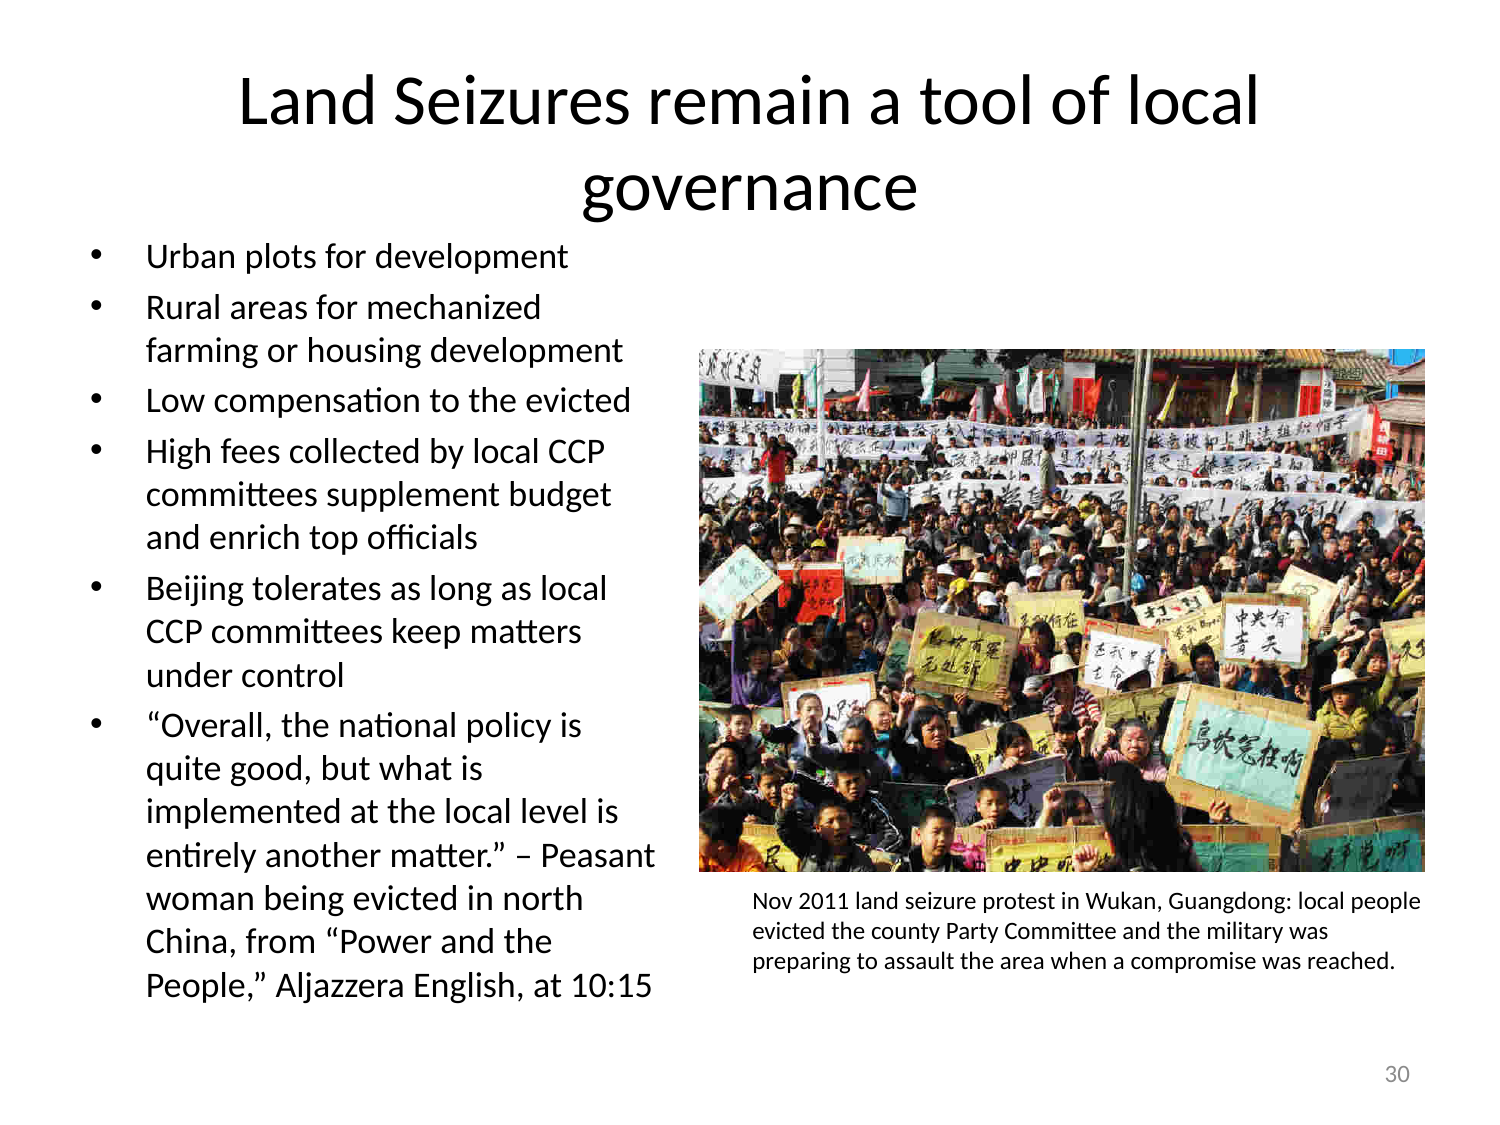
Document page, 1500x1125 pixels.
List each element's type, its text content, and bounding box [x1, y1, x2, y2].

slide_number 30 [1074, 1042, 1425, 1103]
list Urban plots for development Rural areas for mechanized farming or housing development Low compensation to the evicted High fees collected by local CCP committees supplement budget and enrich top officials Beijing tolerates as long as local CCP committees keep matters under control “Overall, the national policy is quite good, but what is implemented at the local level is entirely another matter.” – Peasant woman being evicted in north China, from “Power and the People,” Aljazzera English, at 10:15 [75, 224, 675, 1050]
text_box Nov 2011 land seizure protest in Wukan, Guangdong: local people evicted the county Party Committee and the military was preparing to assault the area when a compromise was reached. [737, 877, 1438, 982]
title Land Seizures remain a tool of local governance [75, 45, 1425, 233]
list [699, 349, 1426, 873]
